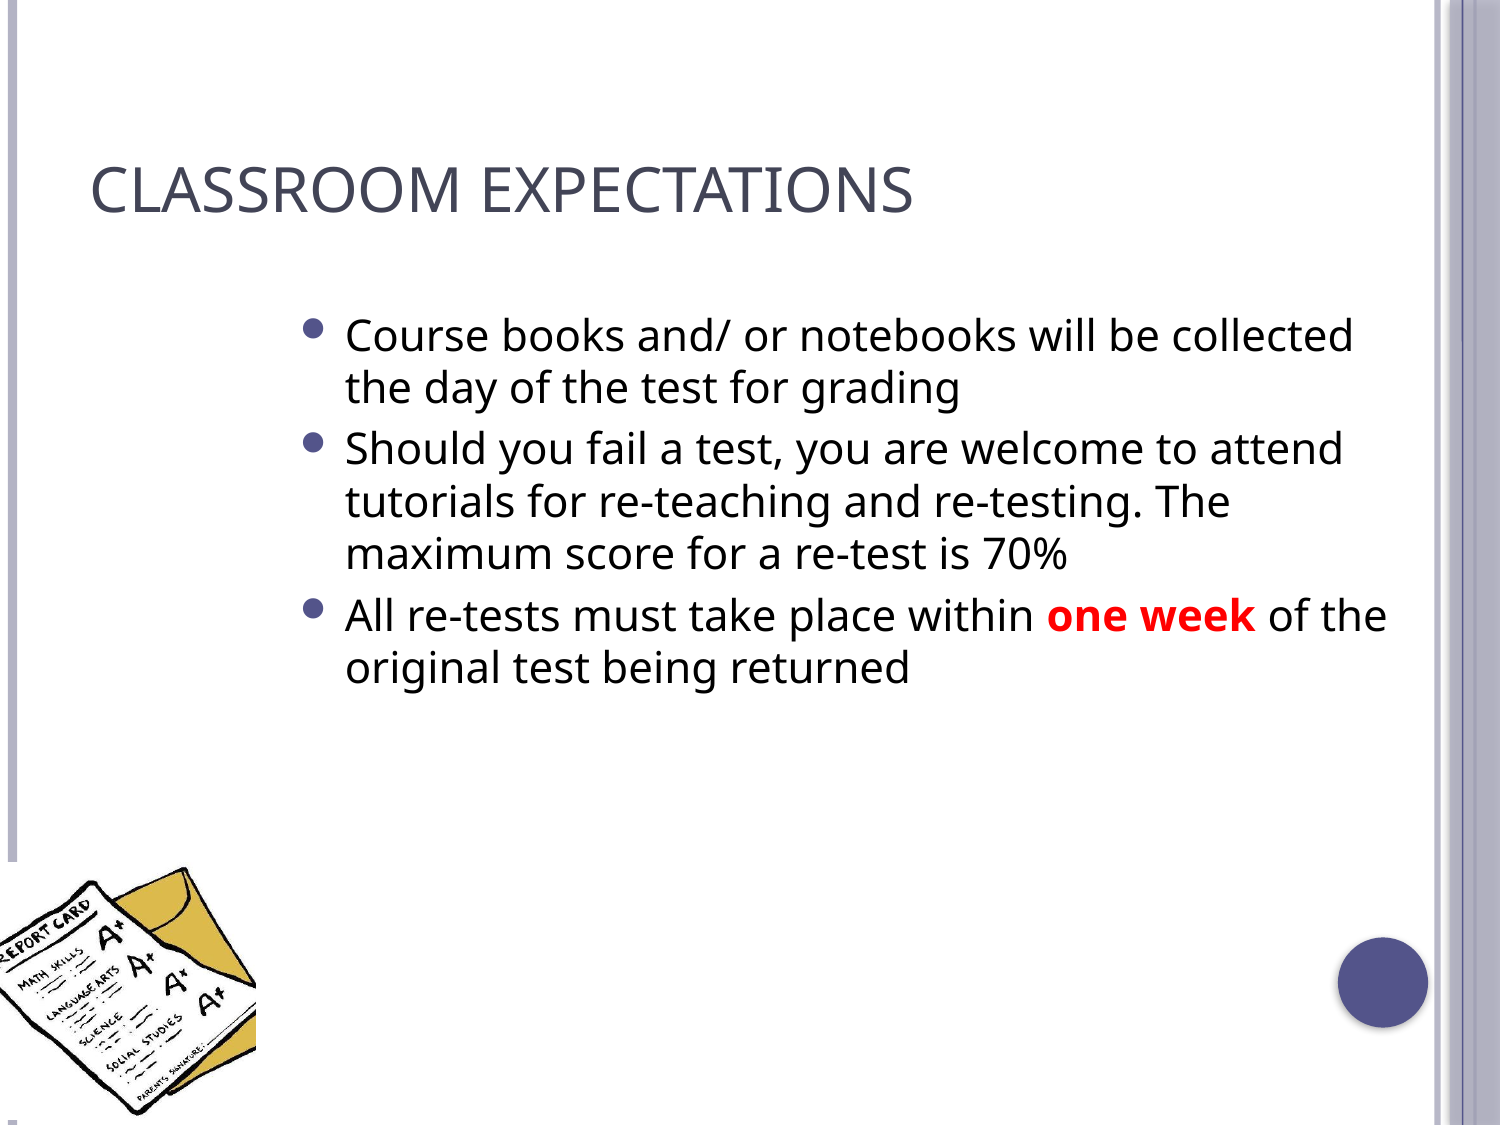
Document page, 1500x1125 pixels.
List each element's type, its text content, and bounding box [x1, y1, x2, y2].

title Classroom Expectations [75, 45, 1300, 233]
picture [0, 861, 257, 1120]
list Course books and/ or notebooks will be collected the day of the test for grading Should you fail a test, you are welcome to attend tutorials for re-teaching and re-testing. The maximum score for a re-test is 70% All re-tests must take place within one week of the original test being returned [224, 299, 1425, 1125]
